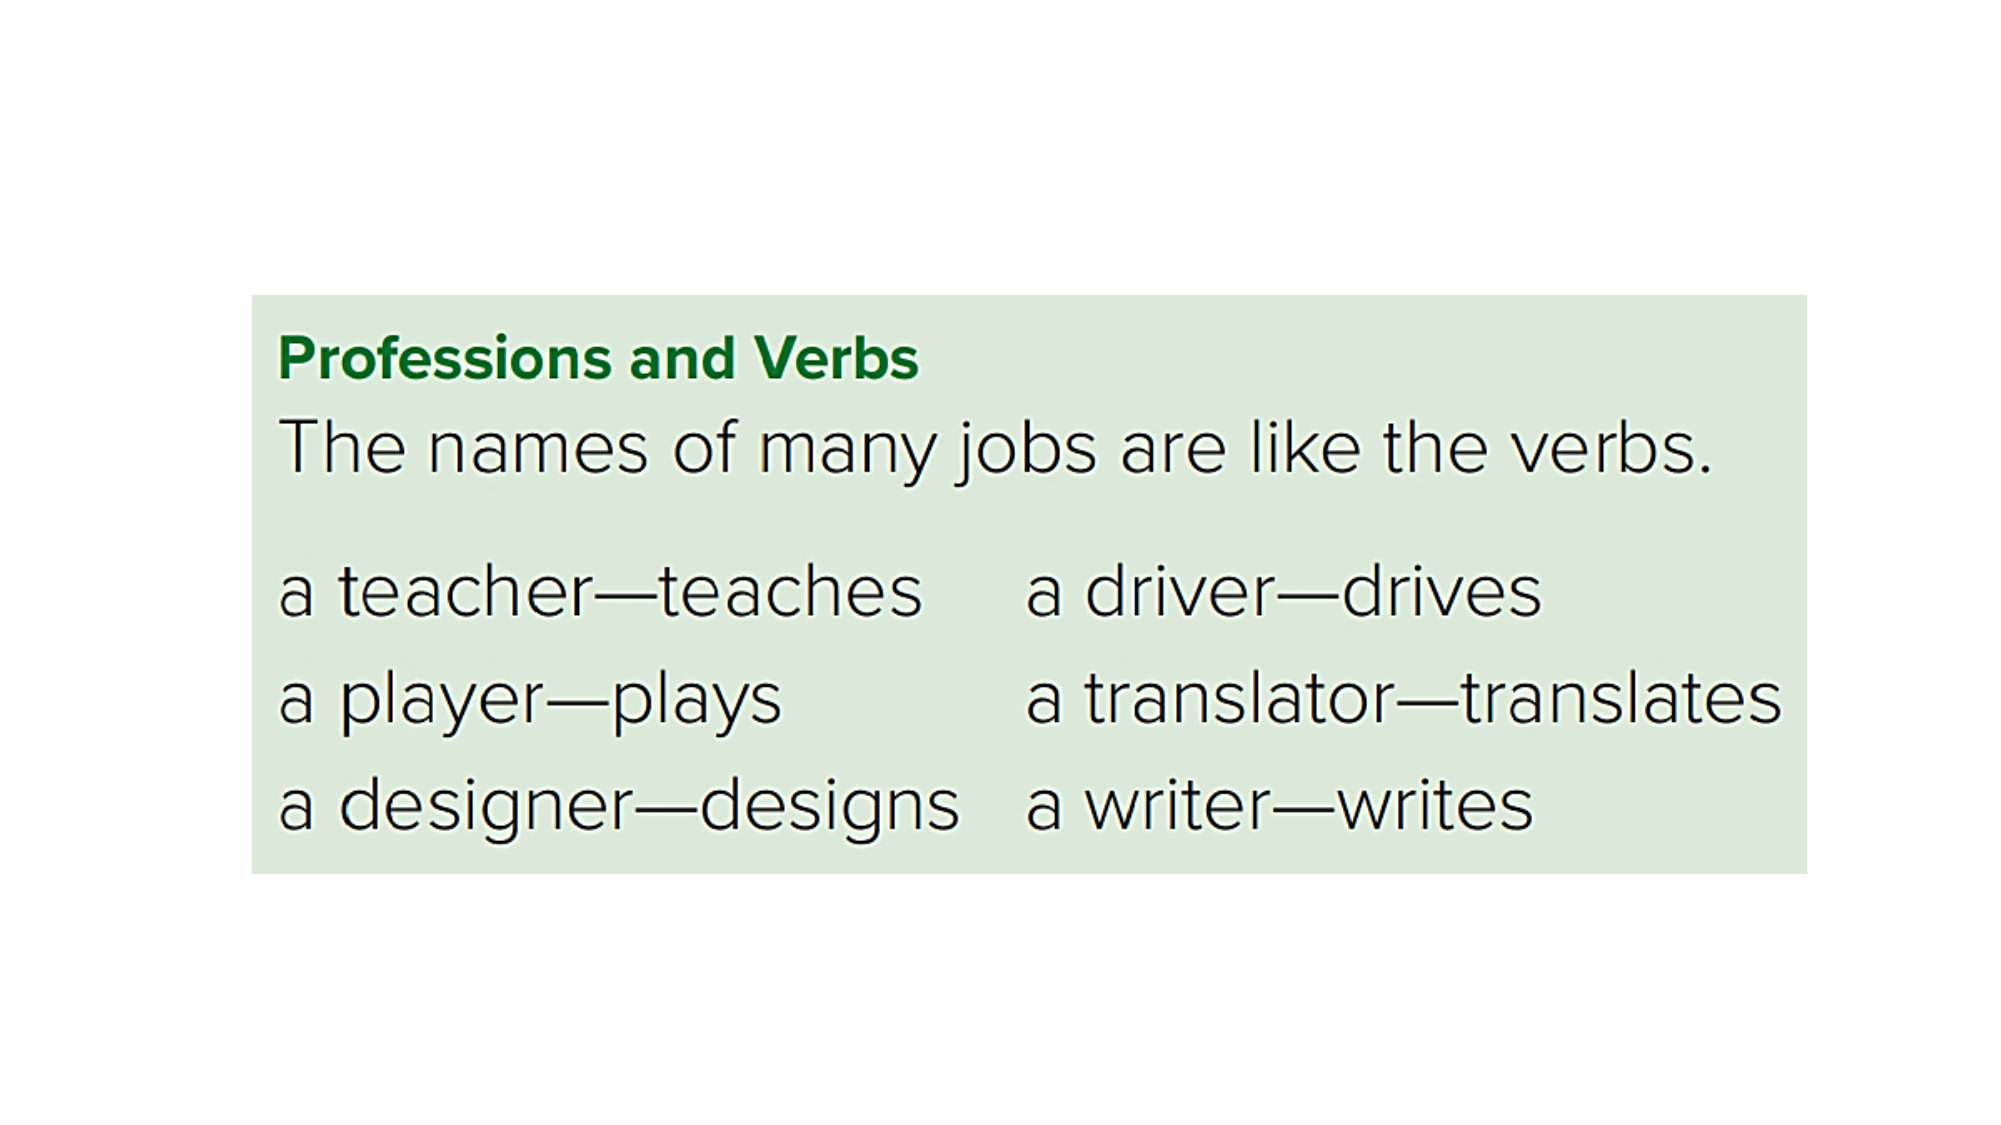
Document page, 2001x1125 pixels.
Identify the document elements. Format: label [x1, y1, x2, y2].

picture [251, 295, 1808, 874]
